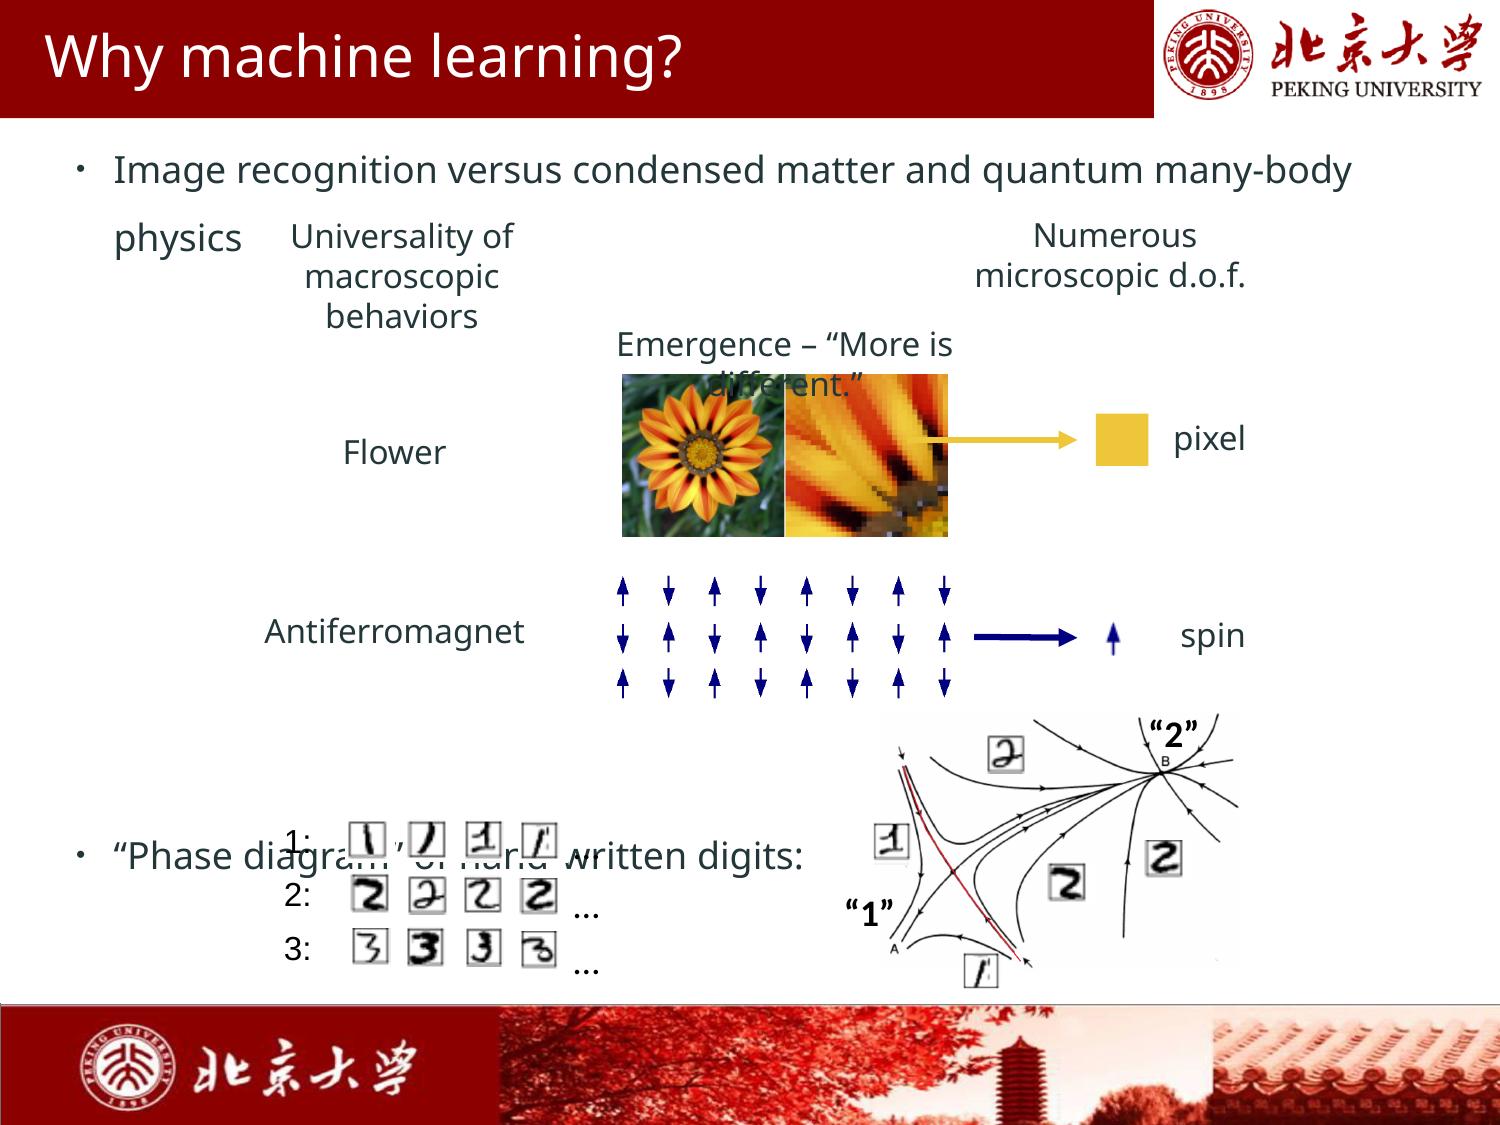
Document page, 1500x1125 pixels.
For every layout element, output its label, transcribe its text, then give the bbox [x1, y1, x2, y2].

text_box spin [1151, 606, 1275, 662]
text_box Numerous microscopic d.o.f. [951, 207, 1278, 302]
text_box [828, 702, 1242, 993]
picture [1095, 616, 1134, 659]
text_box Flower [272, 424, 517, 479]
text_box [268, 812, 621, 991]
picture [621, 374, 948, 537]
text_box [1095, 413, 1149, 467]
text_box Universality of macroscopic behaviors [211, 208, 593, 343]
text_box Emergence – “More is different.” [534, 315, 1036, 411]
text_box Antiferromagnet [240, 603, 549, 658]
picture [592, 545, 975, 729]
picture [0, 1003, 1500, 1125]
text_box pixel [1148, 409, 1271, 465]
title Why machine learning? [0, 0, 1154, 119]
picture [1154, 0, 1500, 120]
list Image recognition versus condensed matter and quantum many-body physics “Phase diagram” of hand-written digits: [61, 116, 1452, 977]
